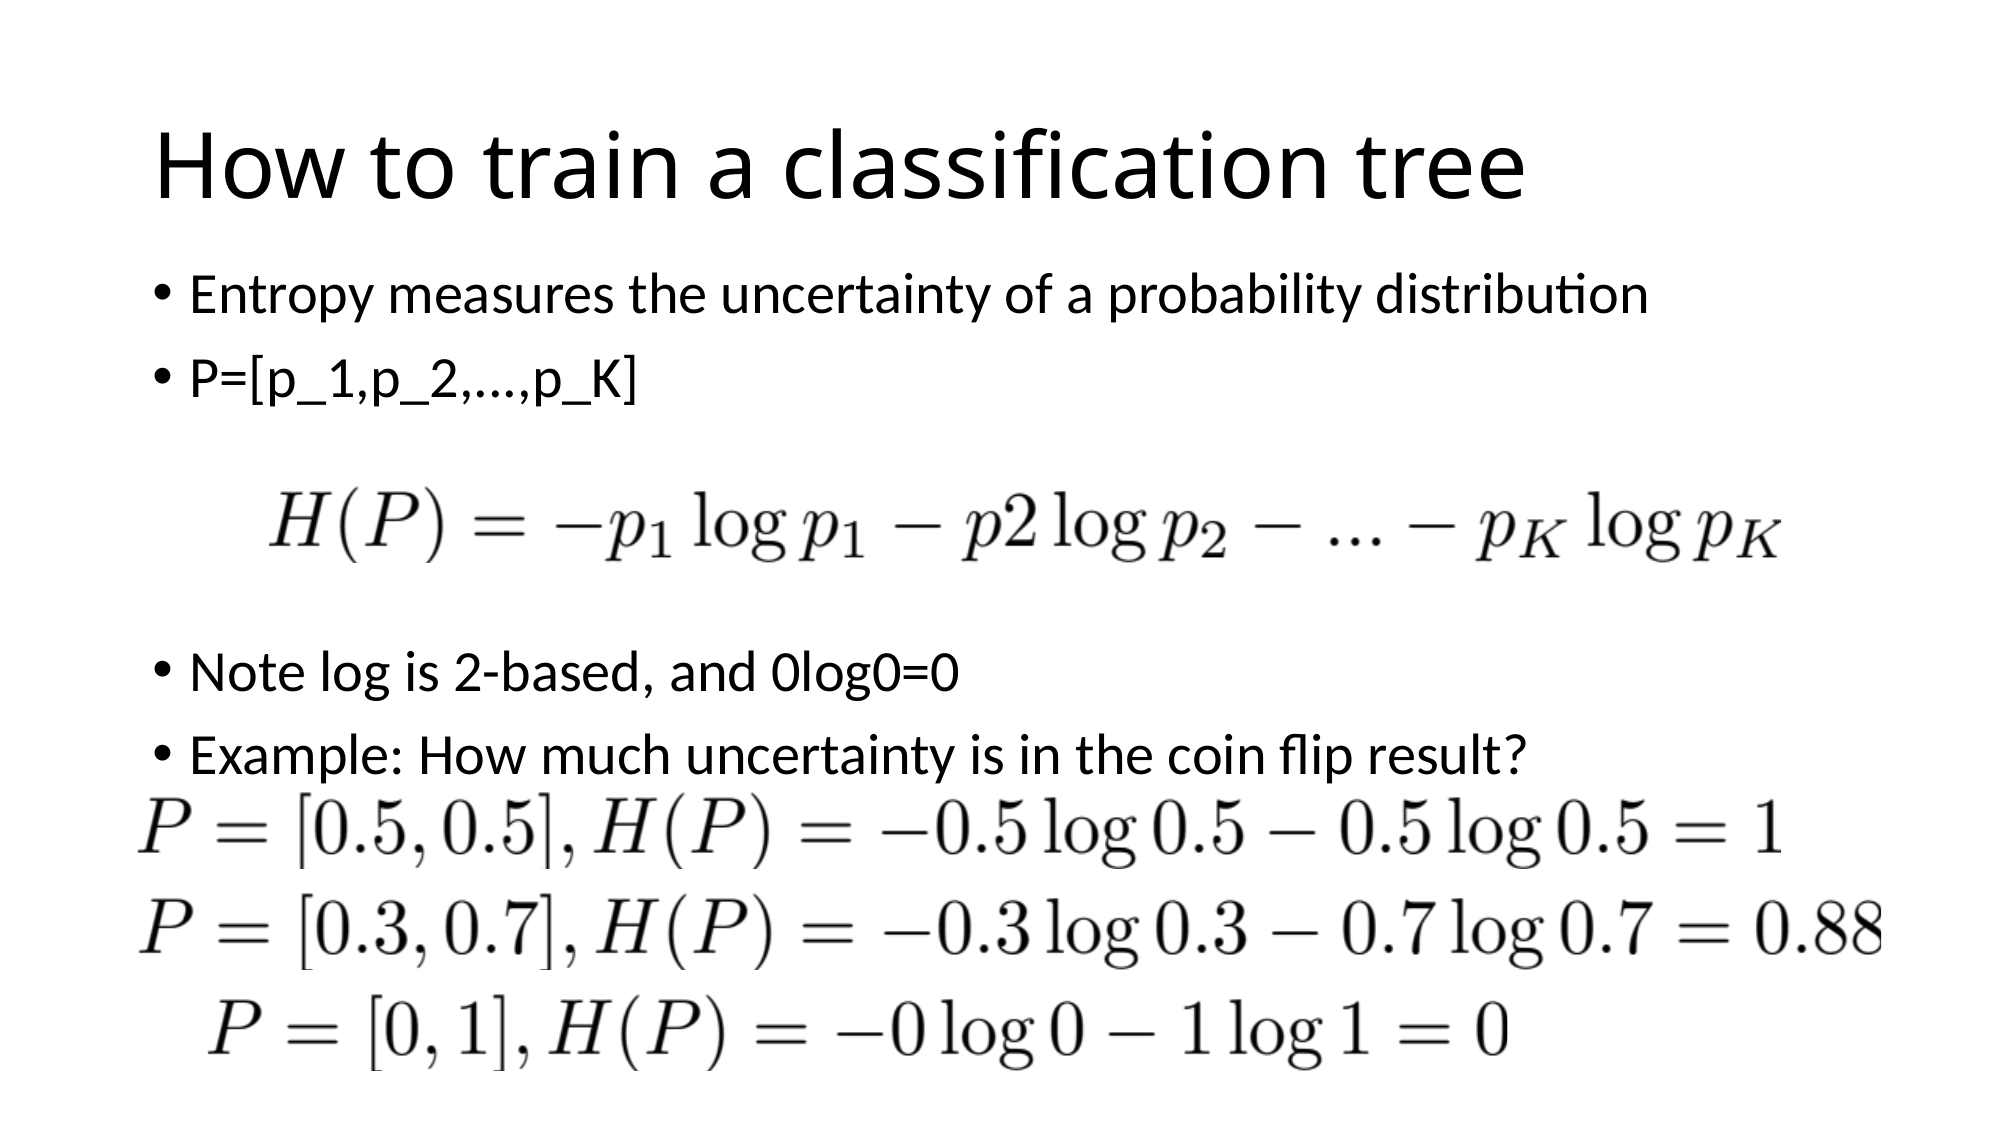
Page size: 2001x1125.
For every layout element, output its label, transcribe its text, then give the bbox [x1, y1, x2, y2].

list Entropy measures the uncertainty of a probability distribution P=[p_1,p_2,...,p_K] Note log is 2-based, and 0log0=0 Example: How much uncertainty is in the coin flip result? [137, 256, 1863, 892]
picture [268, 485, 1782, 563]
title How to train a classification tree [137, 59, 1863, 256]
picture [207, 993, 1508, 1071]
picture [137, 791, 1782, 869]
picture [137, 892, 1882, 970]
